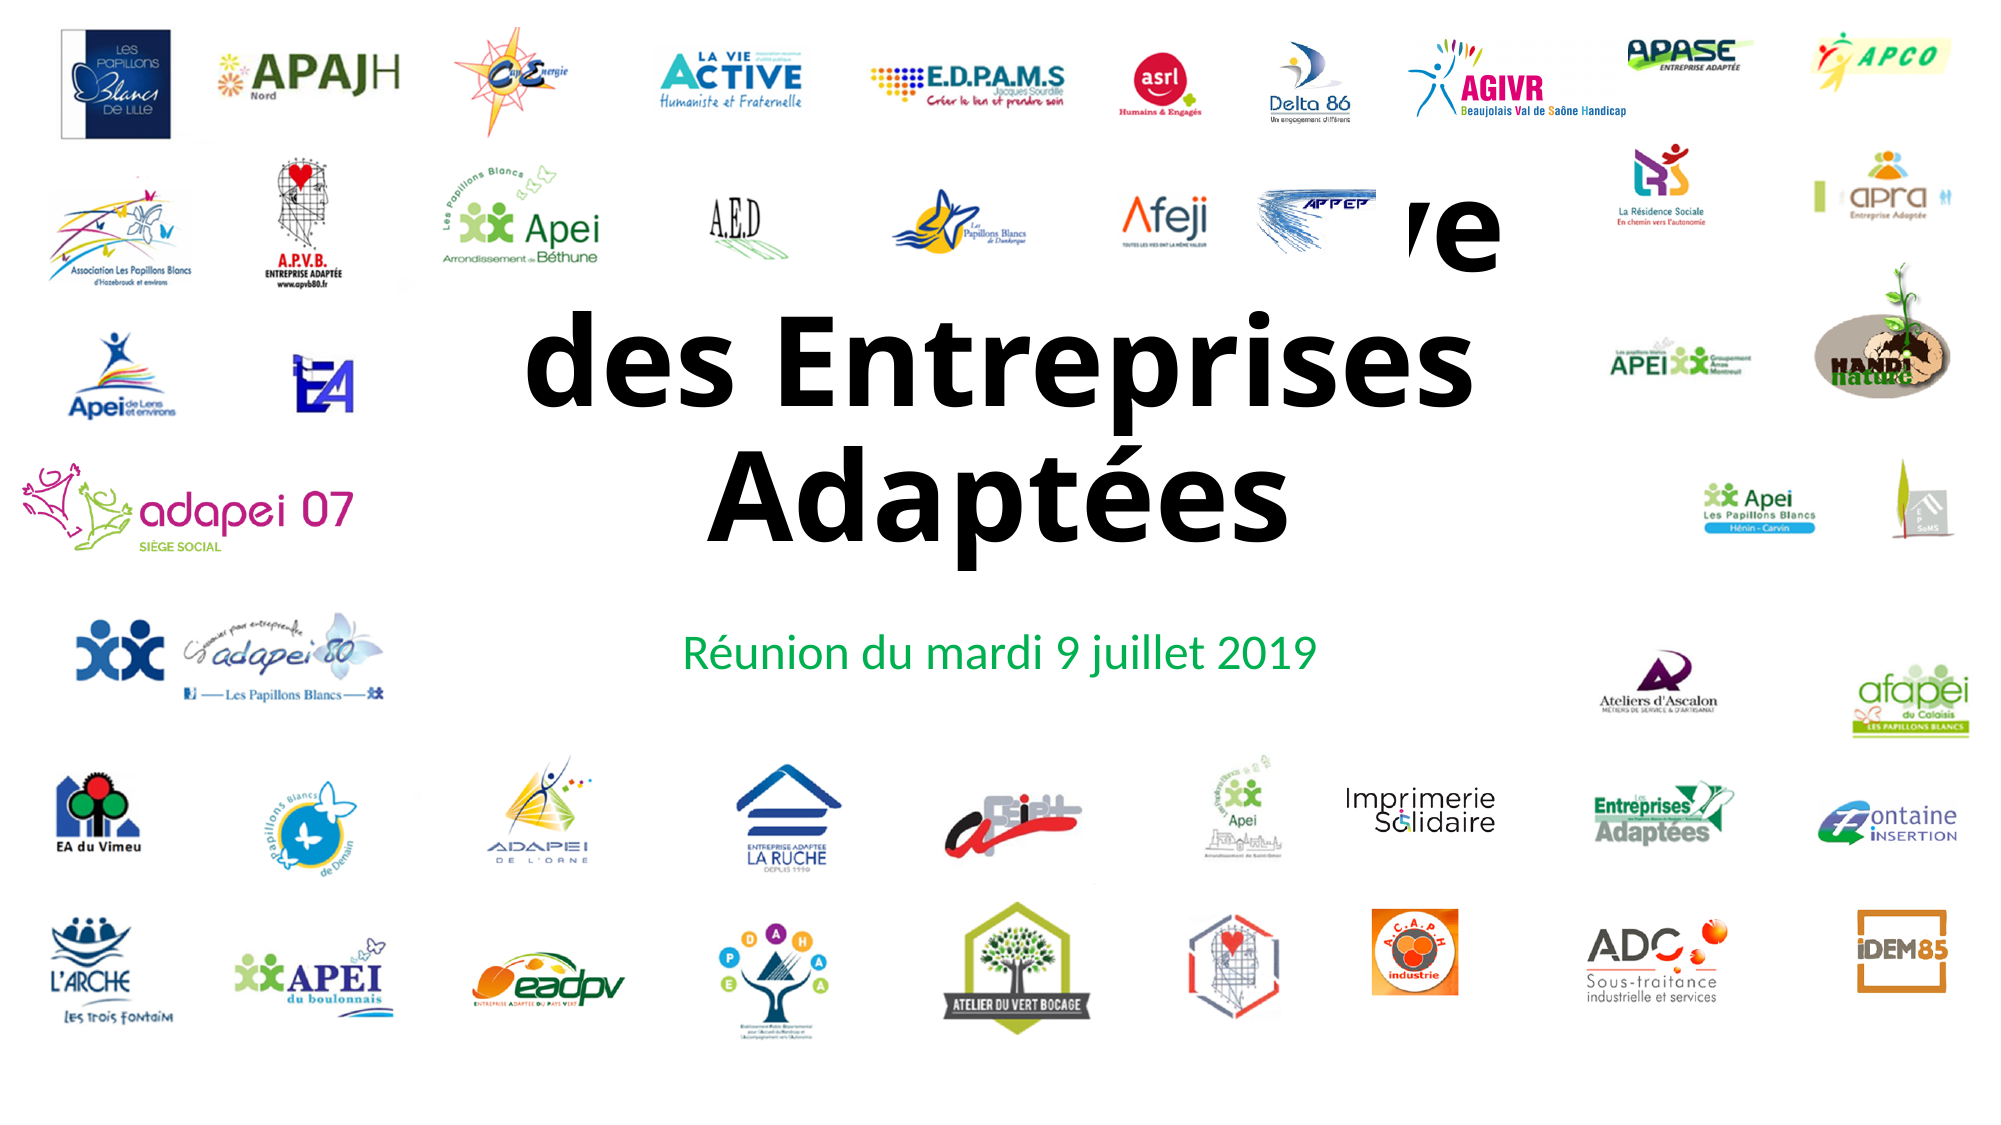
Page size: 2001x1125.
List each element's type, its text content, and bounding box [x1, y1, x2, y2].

subtitle Réunion du mardi 9 juillet 2019 [423, 618, 1750, 728]
picture [22, 463, 353, 554]
title Action Collective des Entreprises Adaptées [249, 184, 1750, 576]
picture [43, 310, 401, 447]
picture [37, 10, 1971, 419]
picture [1580, 621, 1992, 1029]
picture [22, 754, 1524, 1056]
picture [1655, 448, 1992, 576]
picture [43, 594, 423, 730]
